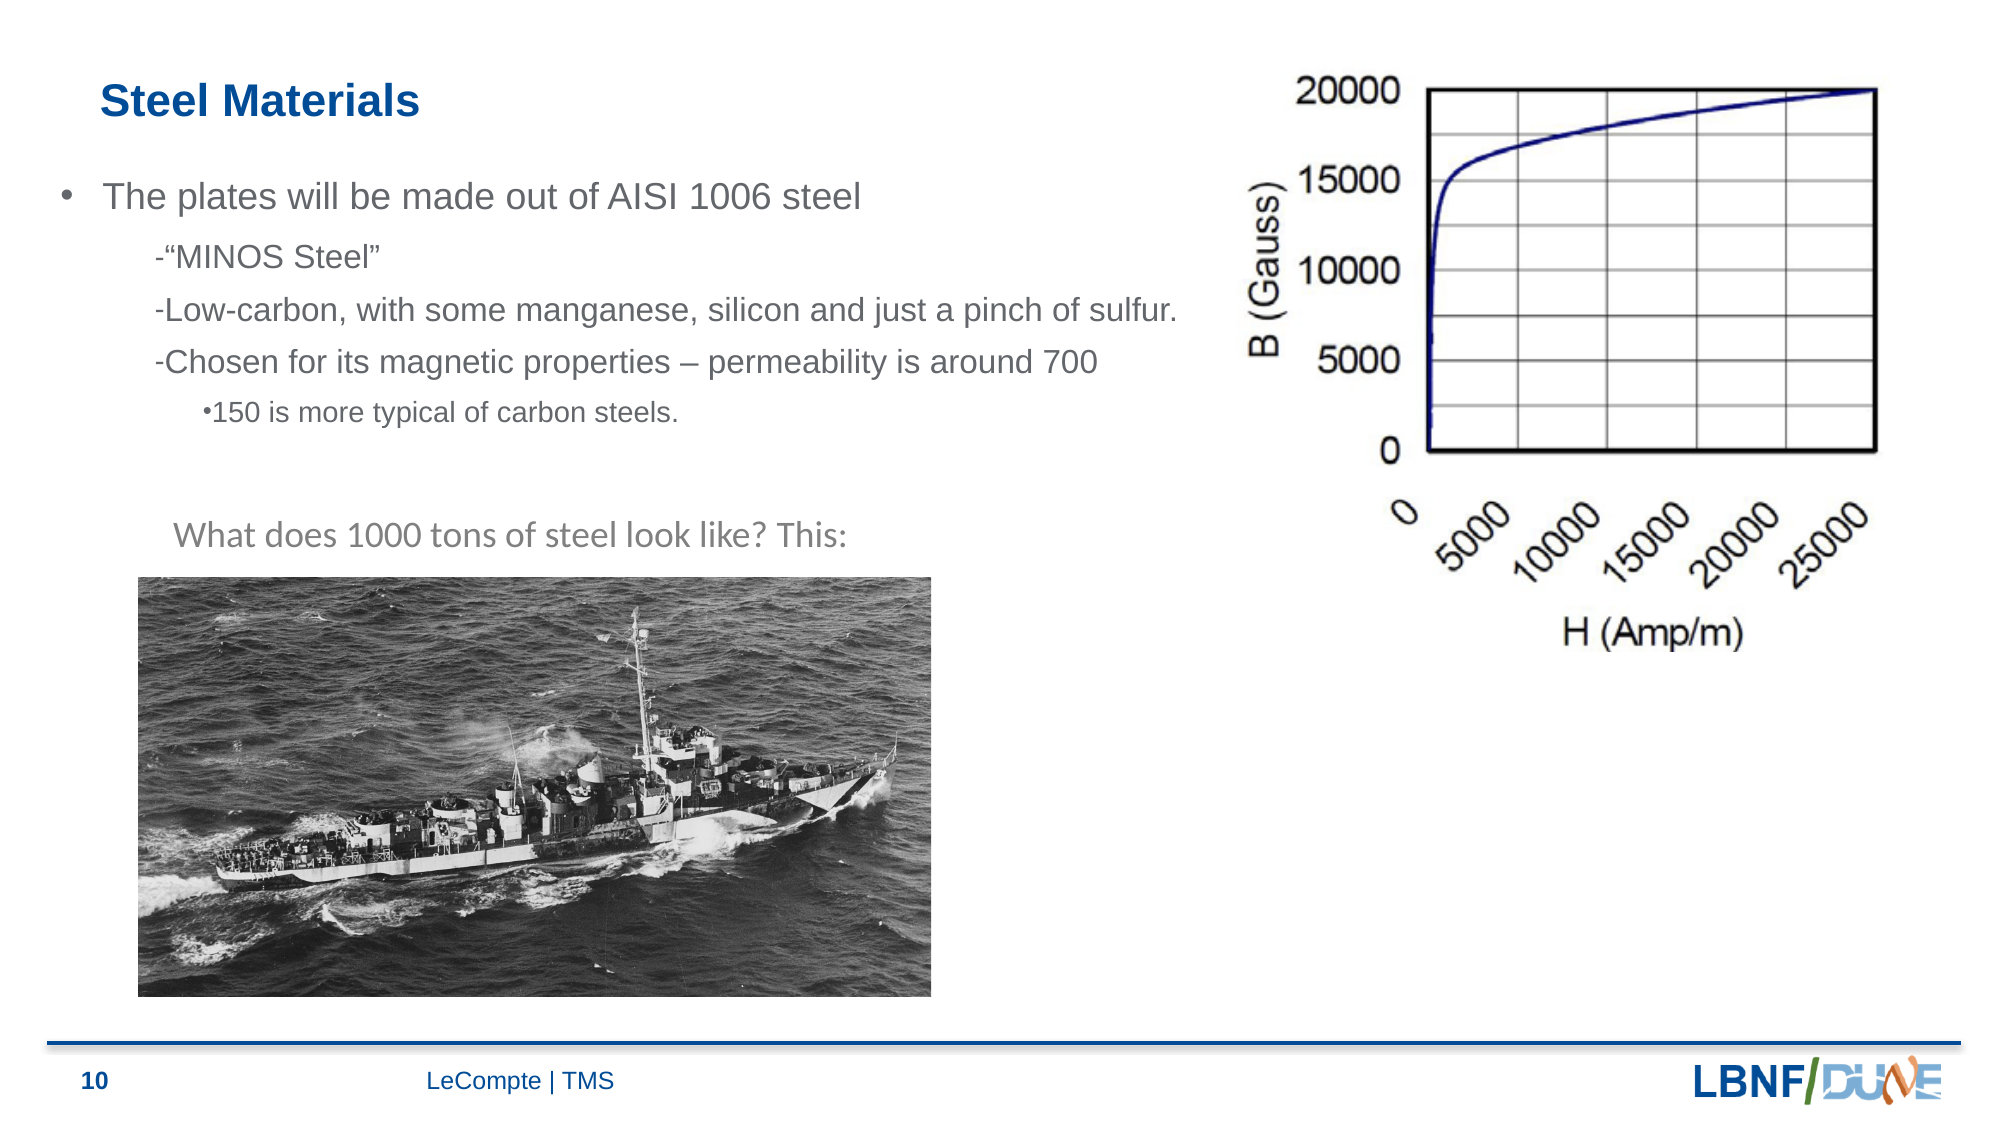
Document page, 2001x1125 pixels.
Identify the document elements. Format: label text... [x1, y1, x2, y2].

footer LeCompte | TMS [426, 1064, 1570, 1096]
text_box What does 1000 tons of steel look like? This: [158, 502, 864, 562]
slide_number 10 [80, 1064, 196, 1096]
title Steel Materials [99, 70, 1231, 164]
picture [1691, 1053, 1941, 1106]
list The plates will be made out of AISI 1006 steel “MINOS Steel” Low-carbon, with some manganese, silicon and just a pinch of sulfur. Chosen for its magnetic properties – permeability is around 700 150 is more typical of carbon steels. [60, 164, 1310, 1002]
picture [137, 577, 932, 997]
picture [1236, 61, 1915, 652]
